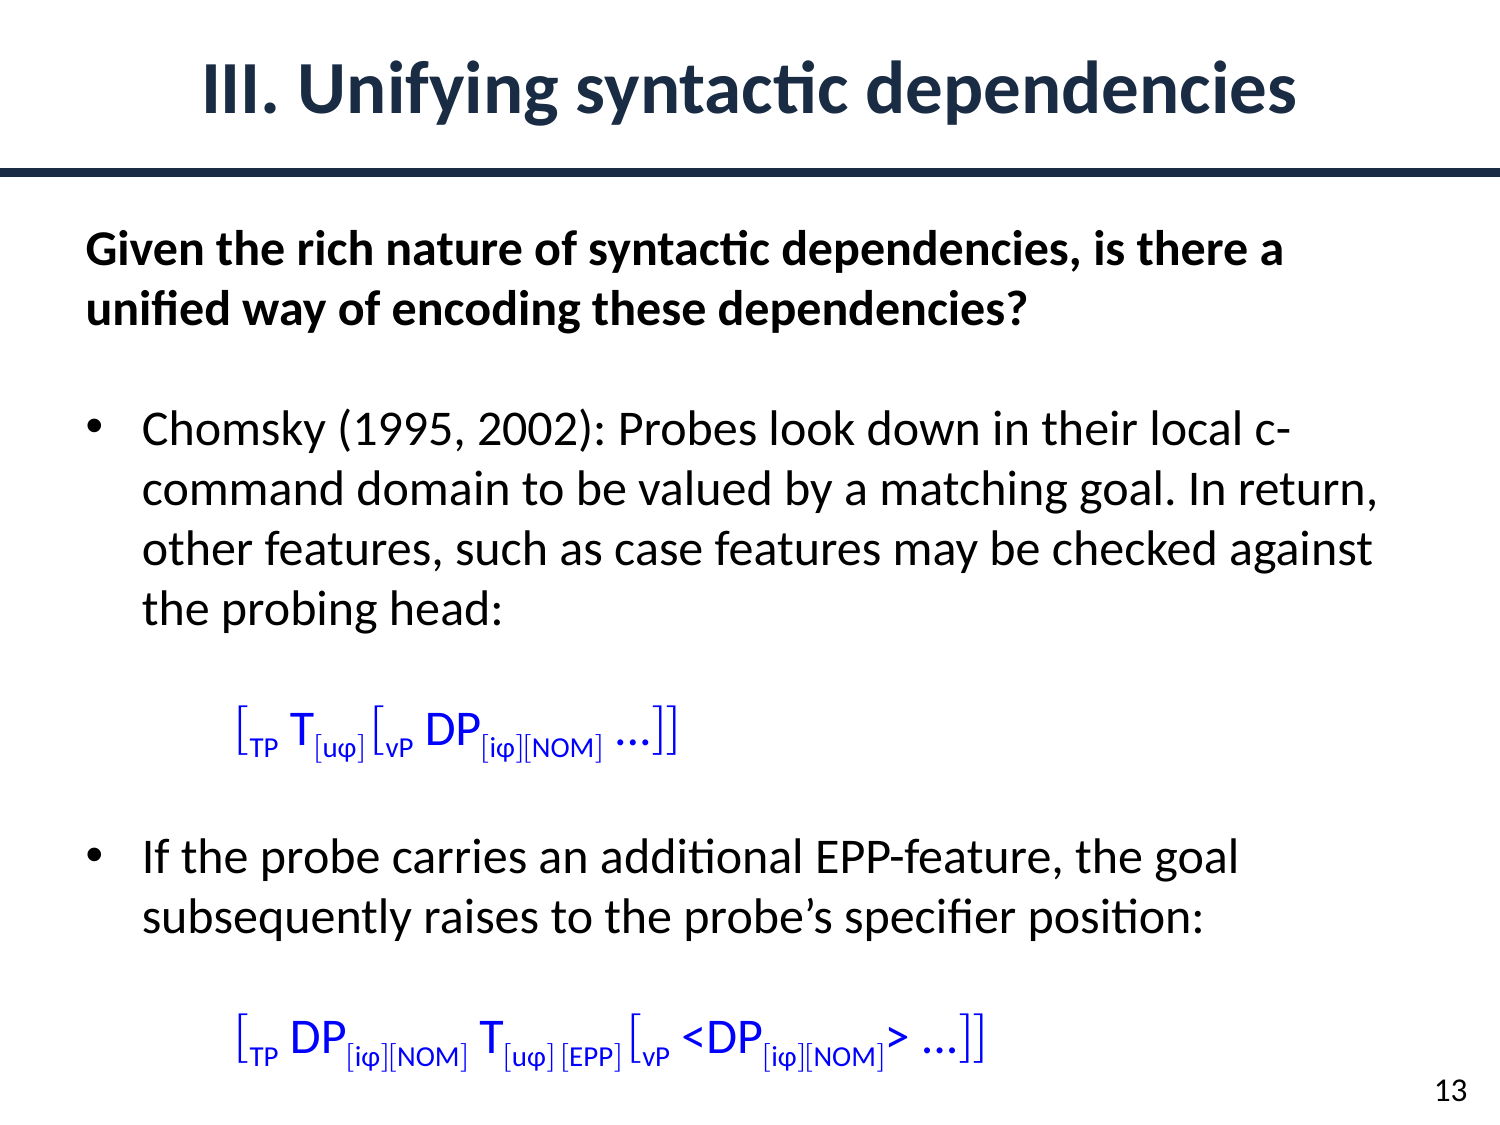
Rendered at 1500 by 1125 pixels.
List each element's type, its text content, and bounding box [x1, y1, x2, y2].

text_box III. Unifying syntactic dependencies [11, 30, 1489, 136]
text_box Given the rich nature of syntactic dependencies, is there a unified way of encoding these dependencies? Chomsky (1995, 2002): Probes look down in their local c-command domain to be valued by a matching goal. In return, other features, such as case features may be checked against the probing head: TP Tuφ vP DPiφNOM ... If the probe carries an additional EPP-feature, the goal subsequently raises to the probe’s specifier position: TP DPiφNOM Tuφ EPP vP <DPiφNOM> ... [70, 208, 1430, 1080]
slide_number 13 [1386, 1057, 1483, 1118]
